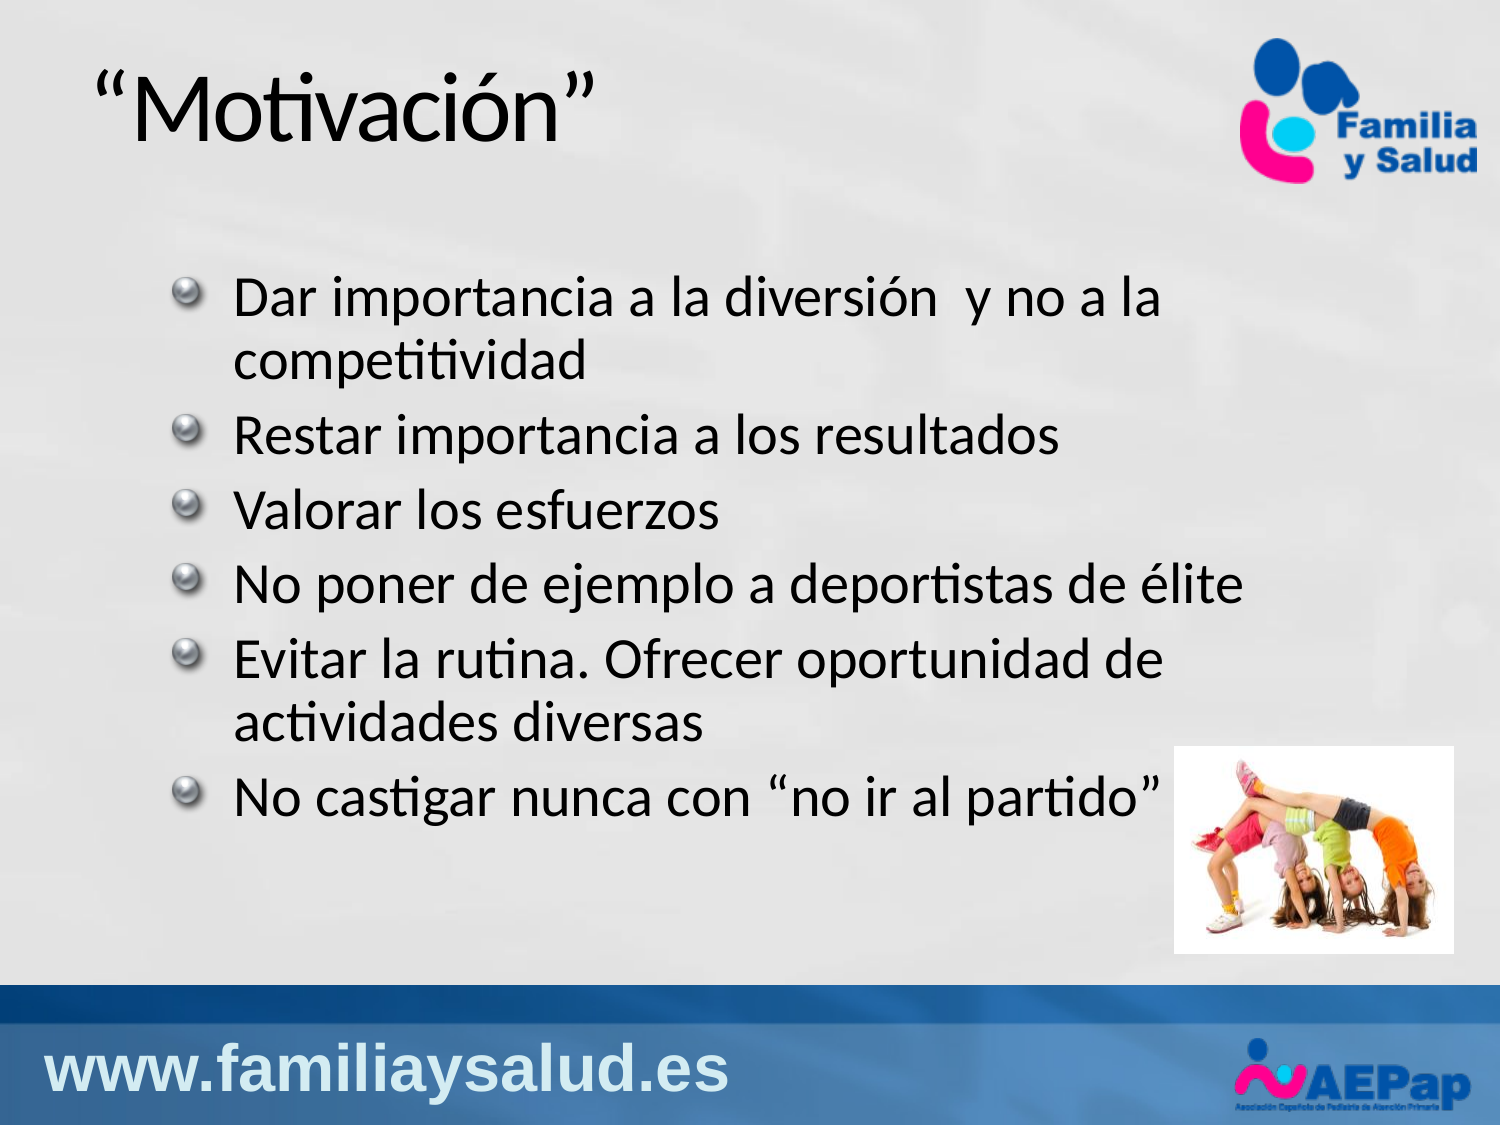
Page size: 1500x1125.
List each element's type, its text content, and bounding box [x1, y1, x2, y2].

title “Motivación” [88, 55, 1234, 110]
text_box www.familiaysalud.es [29, 1017, 757, 1113]
picture [0, 0, 1500, 1125]
picture [168, 274, 210, 315]
picture [168, 560, 210, 602]
list Dar importancia a la diversión y no a la competitividad Restar importancia a los resultados Valorar los esfuerzos No poner de ejemplo a deportistas de élite Evitar la rutina. Ofrecer oportunidad de actividades diversas No castigar nunca con “no ir al partido” [83, 110, 1399, 1125]
picture [168, 486, 210, 528]
picture [168, 411, 210, 453]
picture [168, 773, 210, 815]
picture [168, 635, 210, 677]
